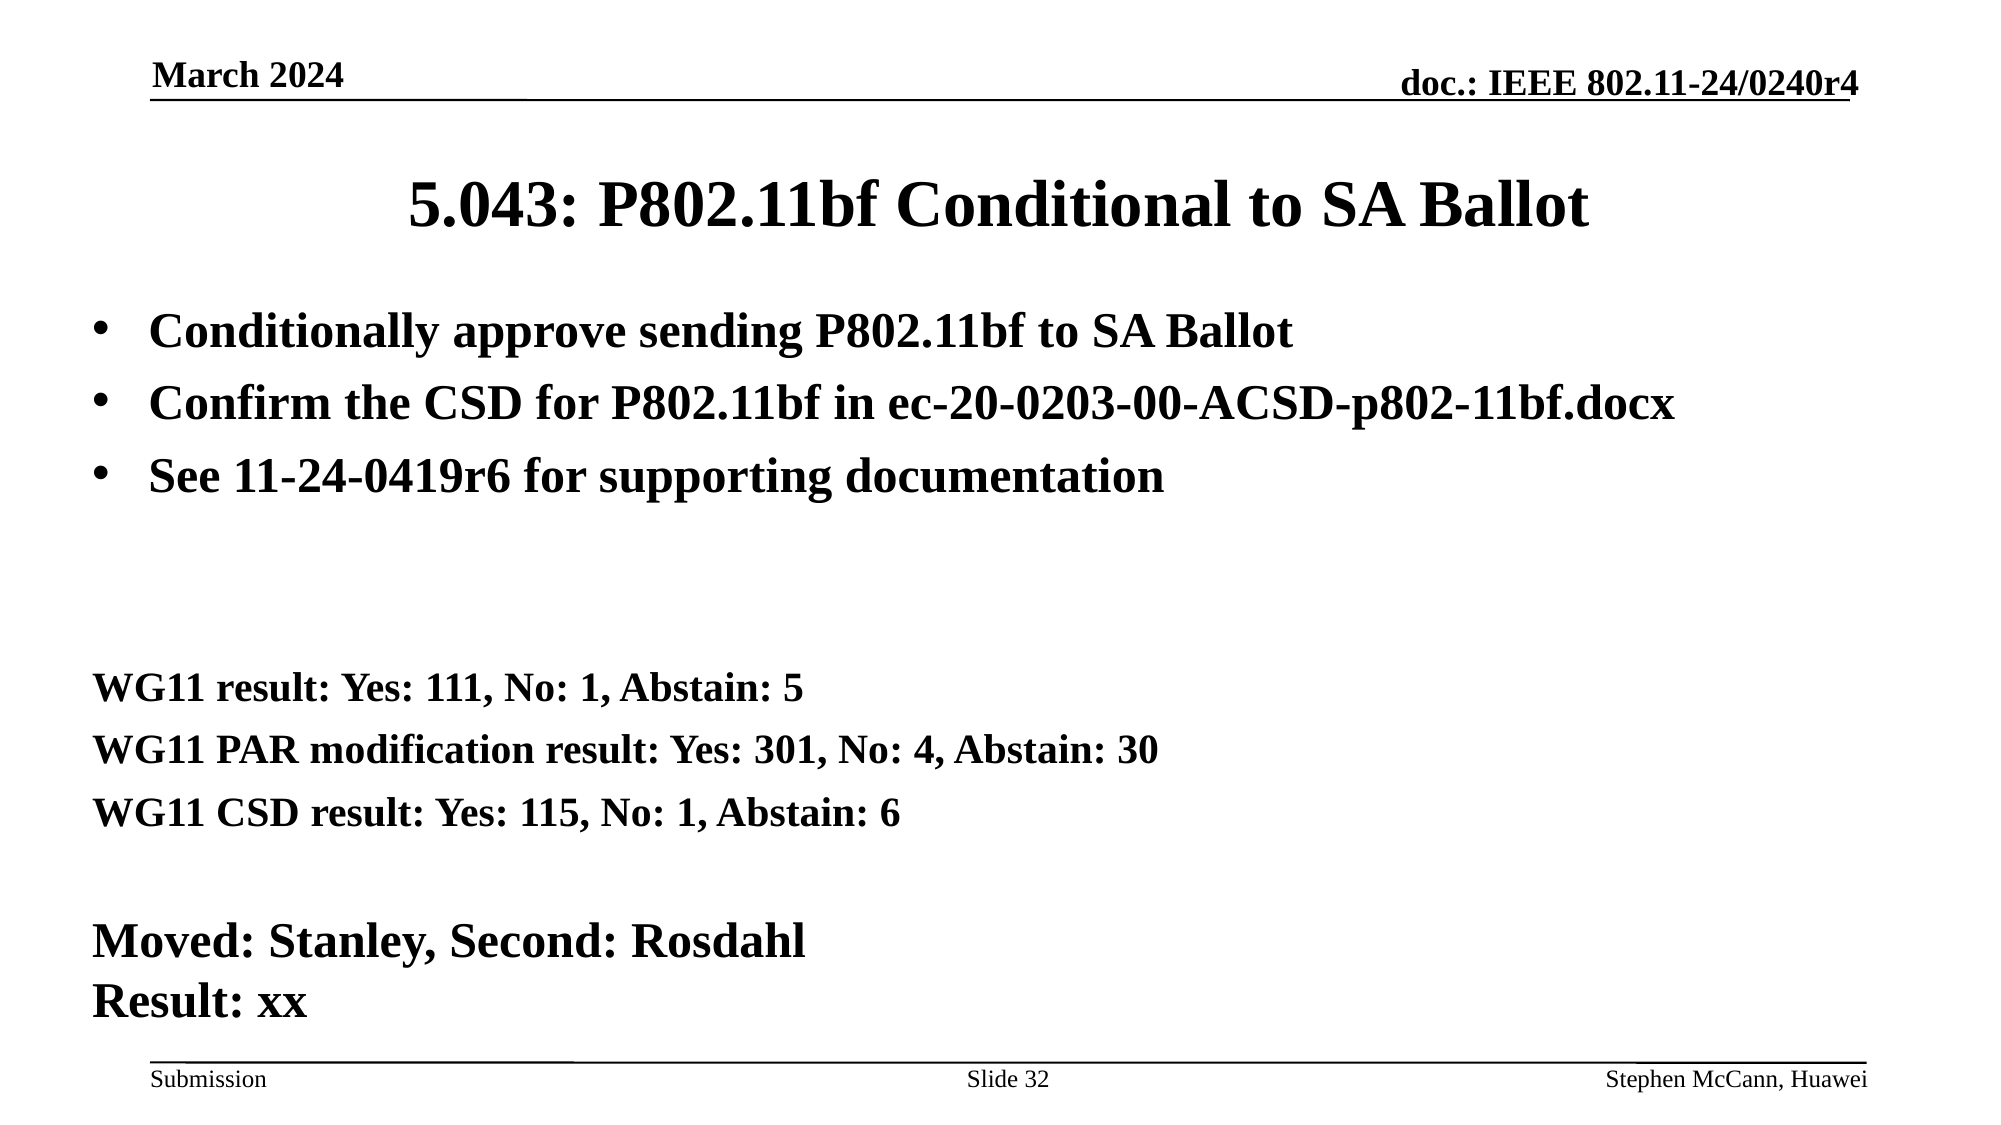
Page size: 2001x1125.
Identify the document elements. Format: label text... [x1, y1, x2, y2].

title 5.043: P802.11bf Conditional to SA Ballot [149, 112, 1850, 288]
text_box March 2024 [137, 42, 548, 88]
footer Stephen McCann, Huawei [1171, 1061, 1869, 1093]
slide_number Slide 32 [950, 1061, 1067, 1123]
list Conditionally approve sending P802.11bf to SA Ballot Confirm the CSD for P802.11bf in ec-20-0203-00-ACSD-p802-11bf.docx See 11-24-0419r6 for supporting documentation WG11 result: Yes: 111, No: 1, Abstain: 5 WG11 PAR modification result: Yes: 301, No: 4, Abstain: 30 WG11 CSD result: Yes: 115, No: 1, Abstain: 6 Moved: Stanley, Second: Rosdahl Result: xx [76, 289, 1940, 1063]
